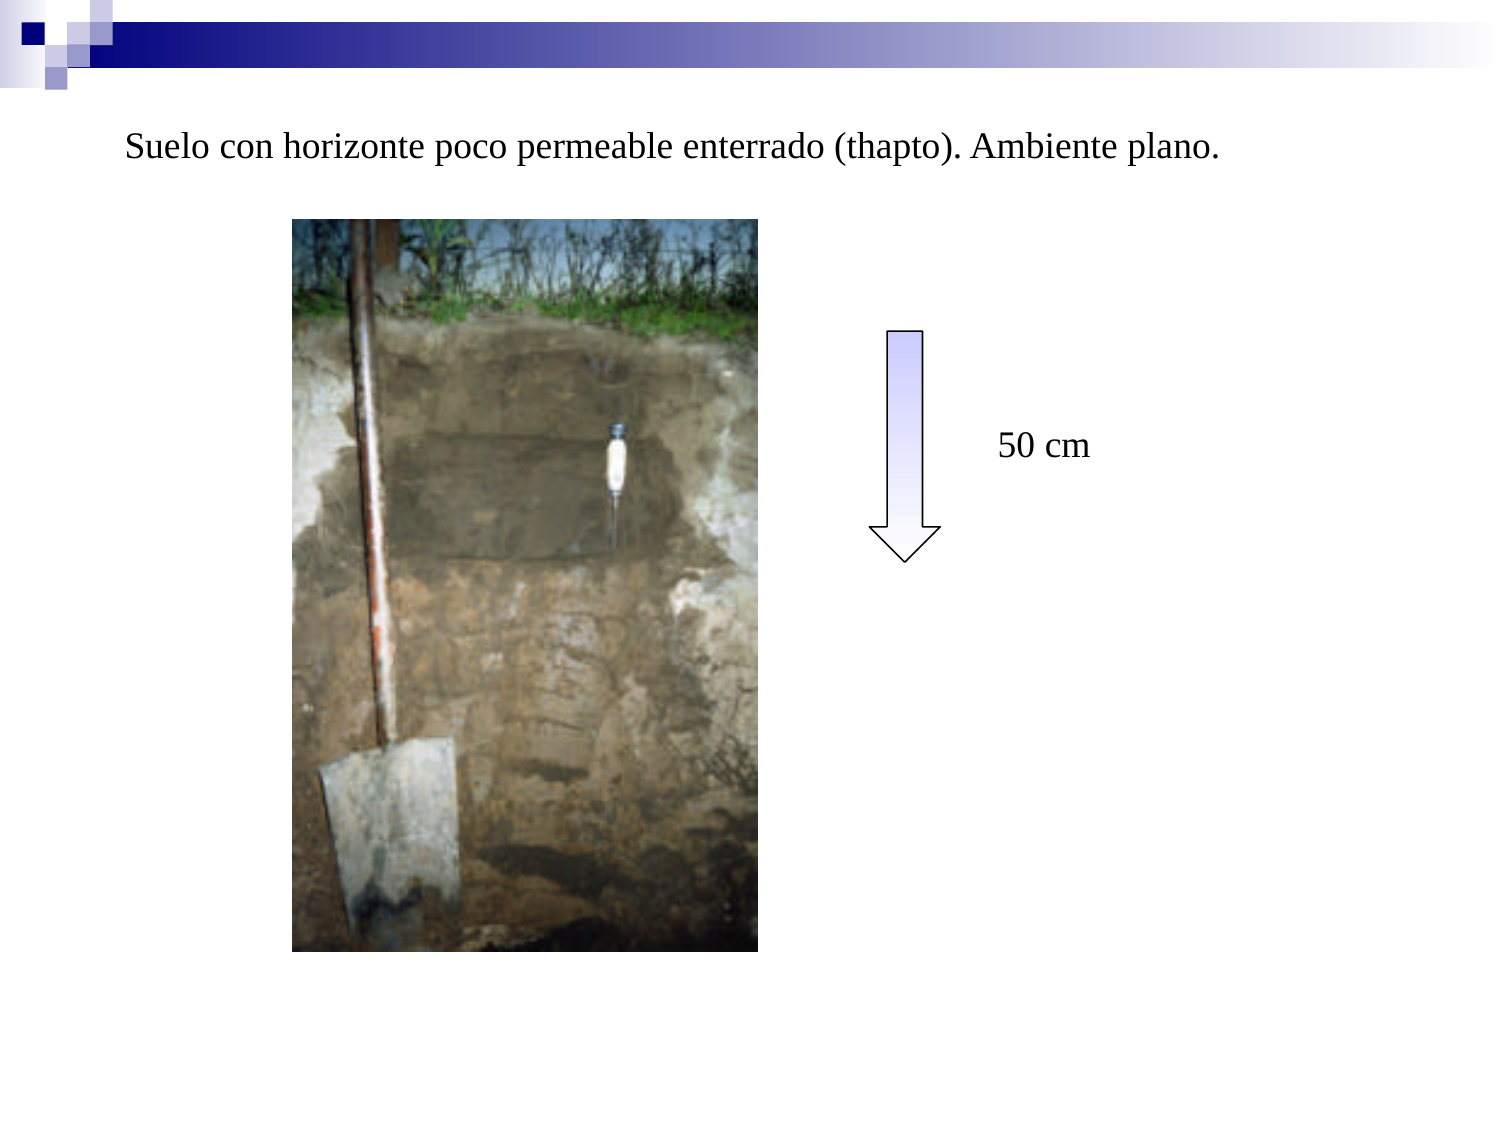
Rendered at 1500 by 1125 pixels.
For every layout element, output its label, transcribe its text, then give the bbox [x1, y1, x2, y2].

text_box 50 cm [982, 412, 1106, 473]
text_box Suelo con horizonte poco permeable enterrado (thapto). Ambiente plano. [100, 113, 1447, 174]
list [291, 219, 758, 953]
text_box [869, 331, 941, 563]
